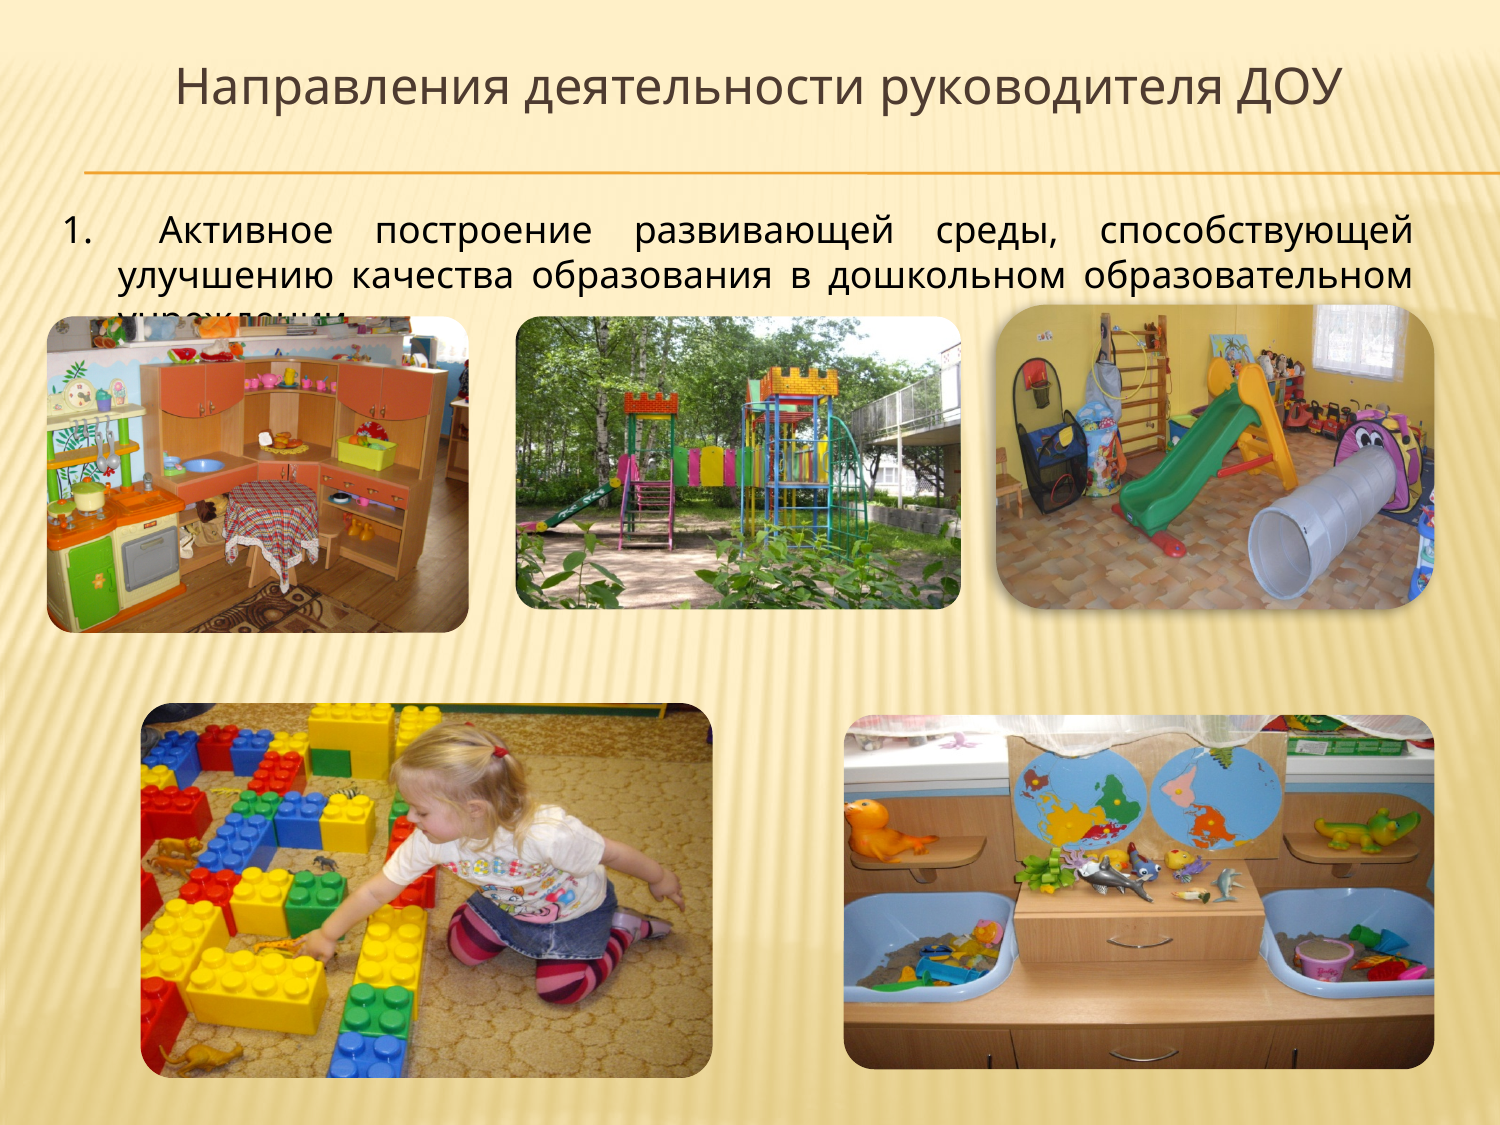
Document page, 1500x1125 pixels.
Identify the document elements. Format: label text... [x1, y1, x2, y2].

picture [843, 714, 1435, 1070]
picture [140, 702, 713, 1079]
text_box Активное построение развивающей среды, способствующей улучшению качества образования в дошкольном образовательном учреждении. [46, 199, 1430, 349]
picture [515, 316, 962, 610]
picture [995, 304, 1435, 610]
list Направления деятельности руководителя ДОУ [46, 46, 1472, 156]
picture [46, 316, 469, 634]
